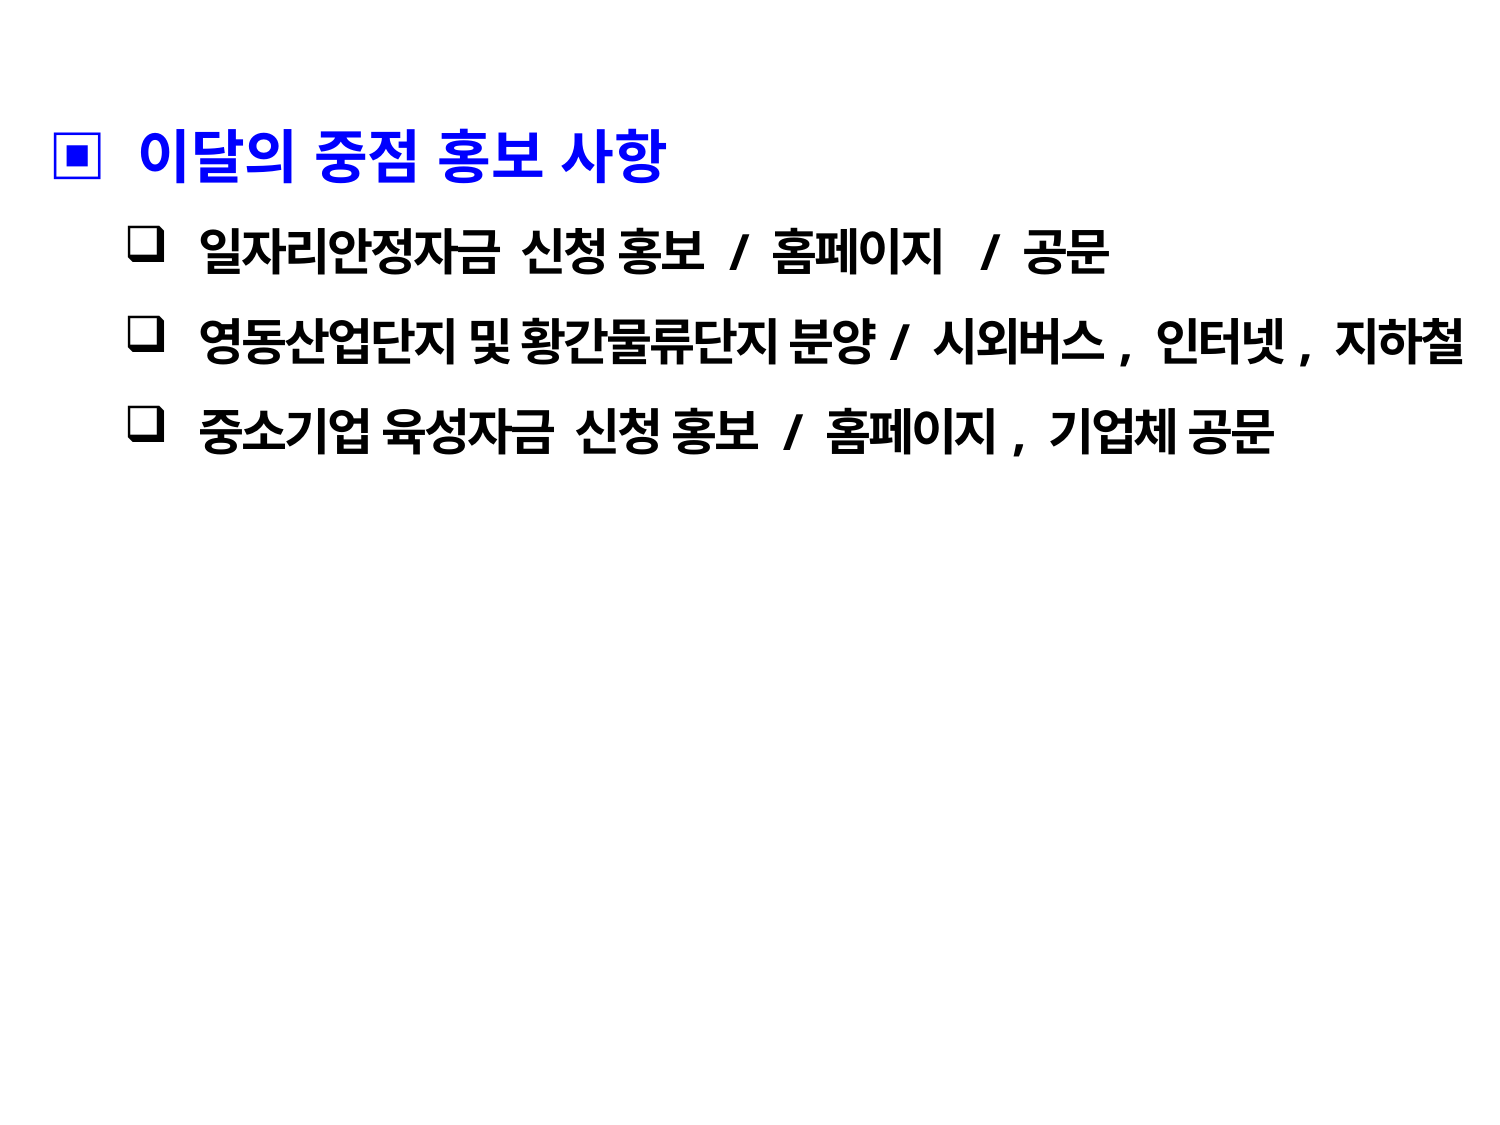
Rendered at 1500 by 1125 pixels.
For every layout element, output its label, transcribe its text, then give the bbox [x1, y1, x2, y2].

text_box ▣ 이달의 중점 홍보 사항 일자리안정자금 신청 홍보 / 홈페이지 / 공문 영동산업단지 및 황간물류단지 분양/ 시외버스, 인터넷, 지하철 중소기업 육성자금 신청 홍보 / 홈페이지, 기업체 공문 [33, 78, 1471, 516]
